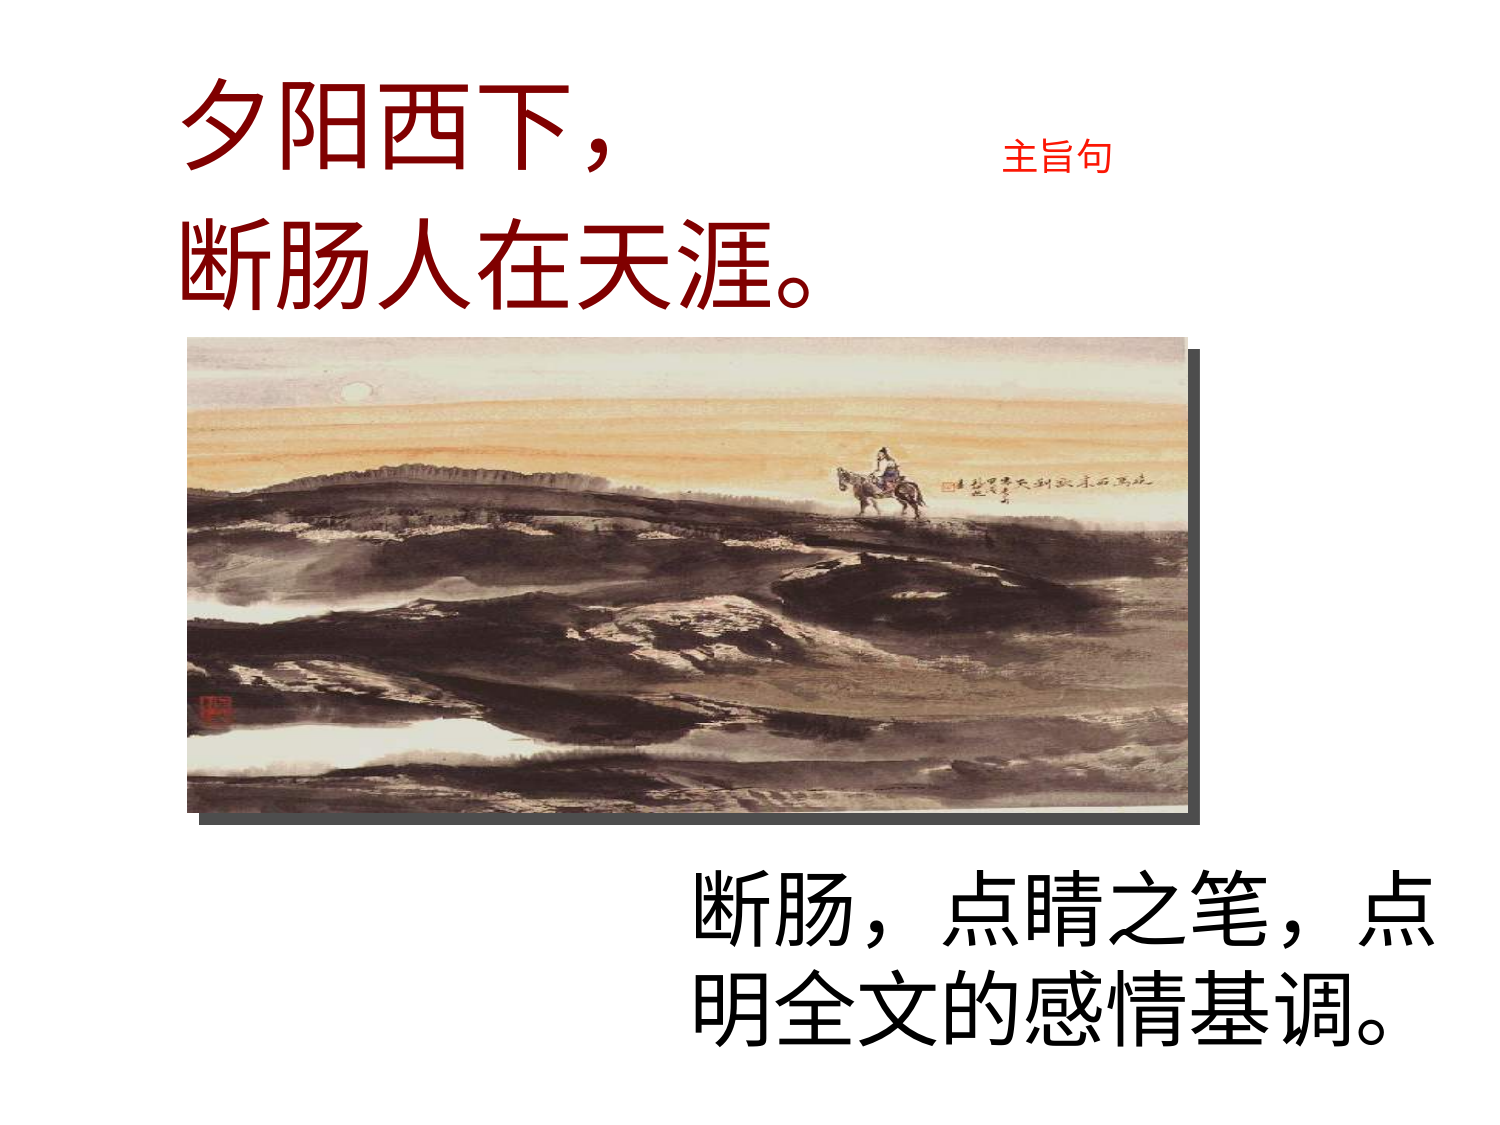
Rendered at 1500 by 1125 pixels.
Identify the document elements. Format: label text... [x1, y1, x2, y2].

picture [187, 337, 1188, 813]
text_box 断肠，点睛之笔，点明全文的感情基调。 [674, 849, 1500, 1065]
text_box 夕阳西下， 断肠人在天涯。 [159, 54, 1300, 330]
text_box 主旨句 [986, 125, 1247, 186]
